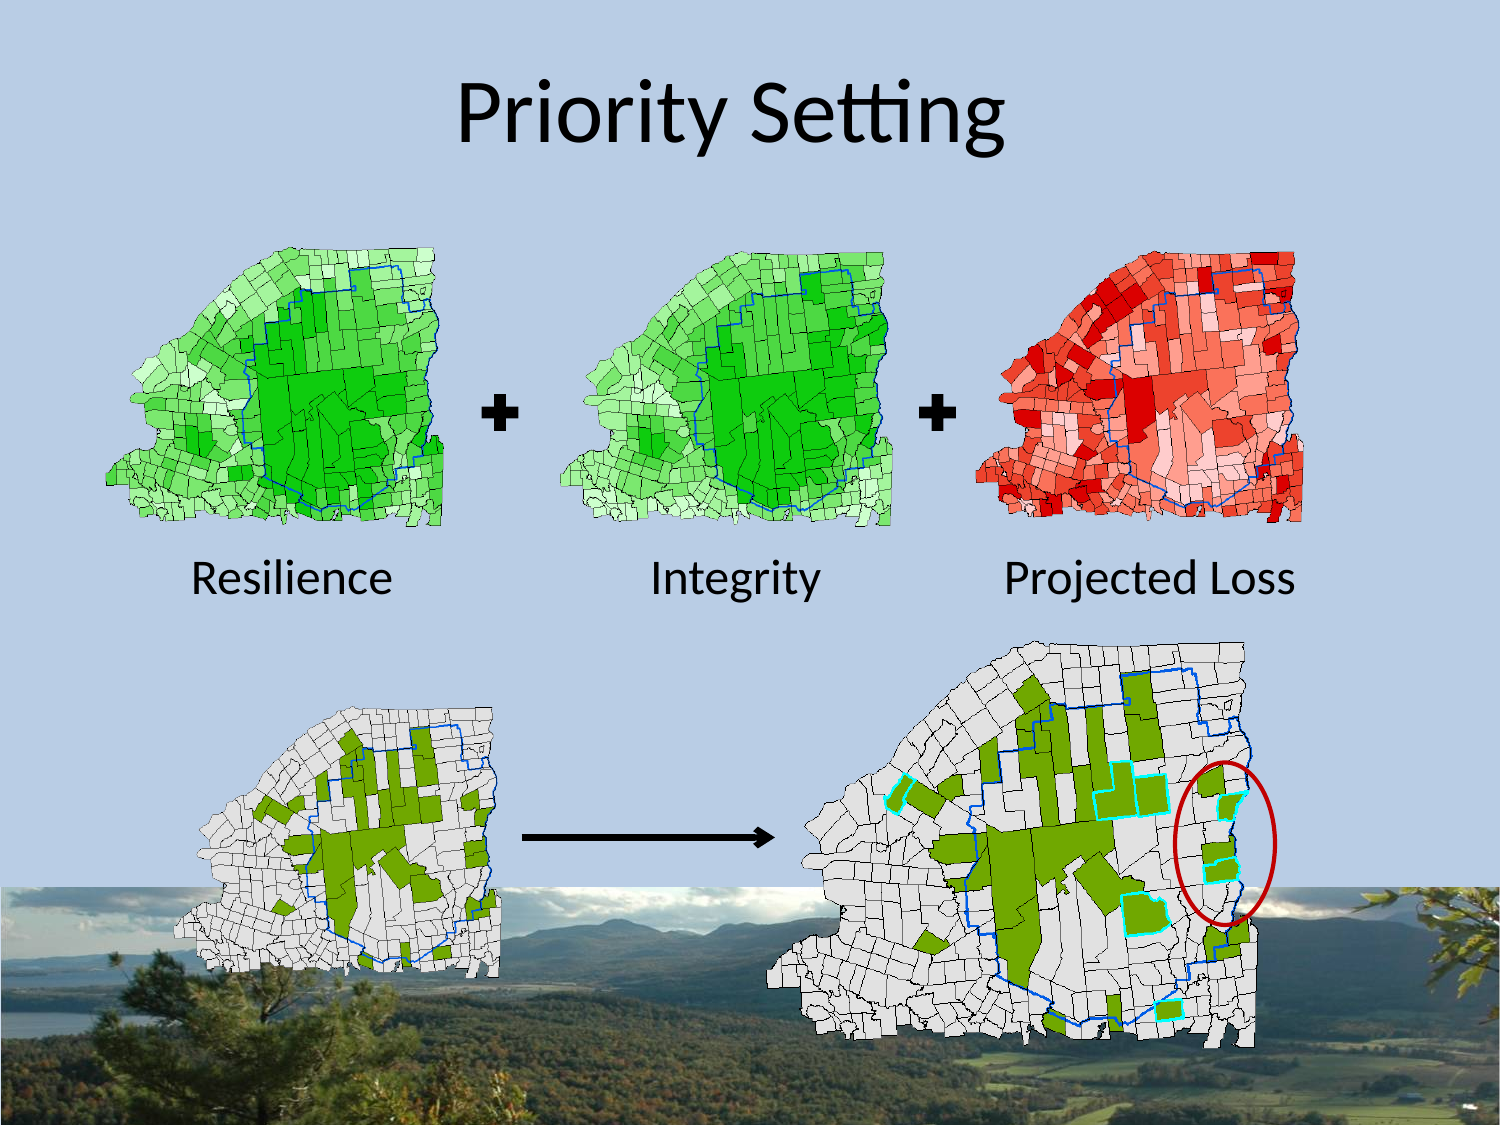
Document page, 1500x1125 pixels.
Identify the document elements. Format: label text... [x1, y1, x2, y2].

text_box Projected Loss [989, 547, 1311, 613]
text_box [917, 392, 957, 433]
title Priority Setting [300, 12, 1163, 200]
picture [962, 237, 1330, 538]
text_box Resilience [176, 547, 409, 613]
text_box [479, 392, 520, 433]
picture [0, 612, 1500, 1125]
text_box Integrity [635, 547, 837, 613]
picture [544, 237, 913, 538]
picture [87, 237, 471, 538]
